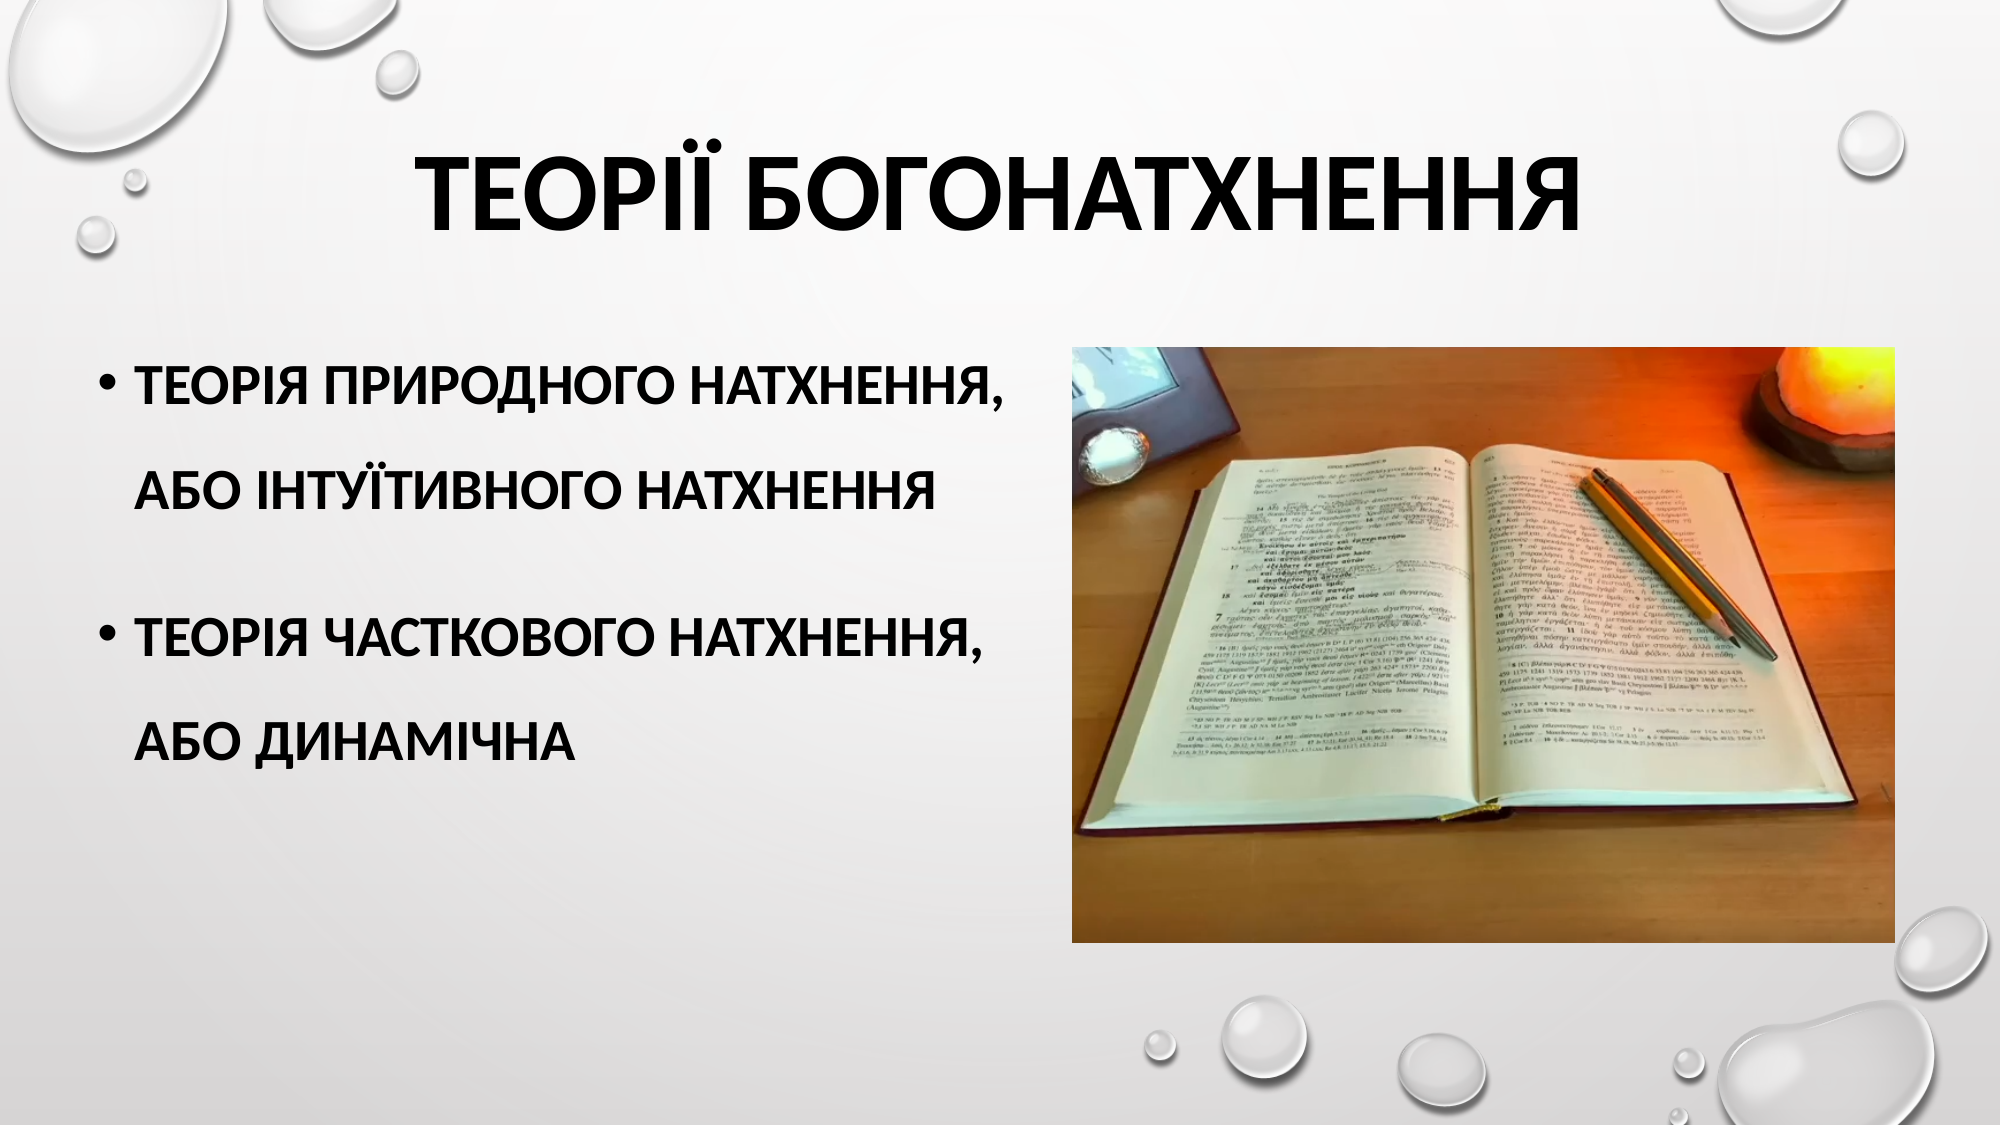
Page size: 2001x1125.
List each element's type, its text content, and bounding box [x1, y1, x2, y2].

list Теорія природного натхнення, або інтуїтивного натхнення Теорія часткового натхнення, або динамічна [82, 304, 1049, 1040]
picture [0, 0, 2000, 1125]
title Теорії богонатхнення [149, 20, 1851, 283]
